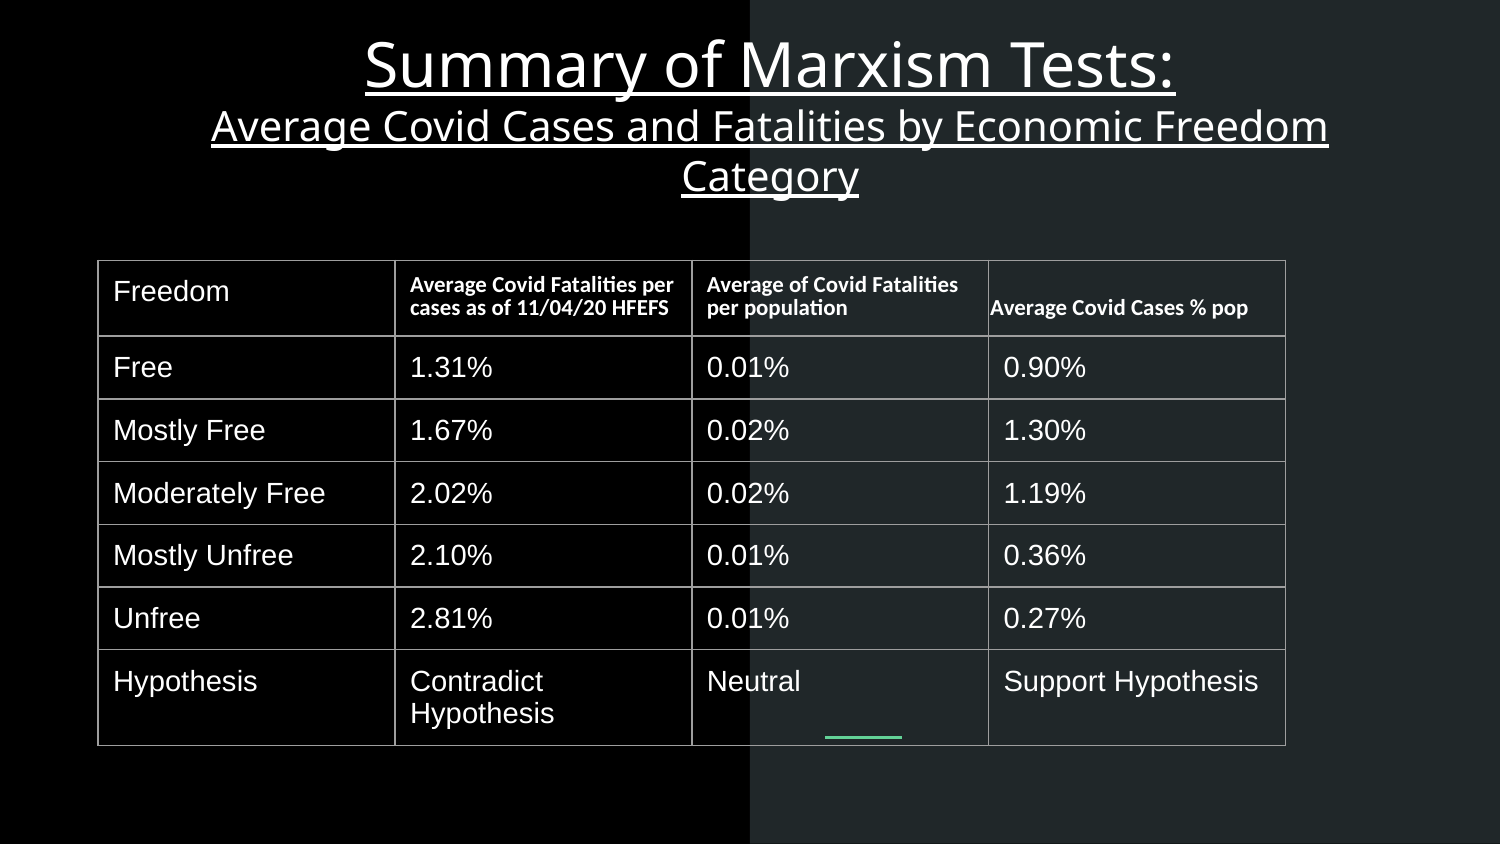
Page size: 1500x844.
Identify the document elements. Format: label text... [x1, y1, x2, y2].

table_cell 1.19% [989, 462, 1285, 524]
table_cell 0.01% [693, 337, 988, 398]
table_header Average of Covid Fatalities per population [693, 261, 988, 335]
table_cell 2.02% [396, 462, 691, 524]
table_cell 1.31% [396, 337, 691, 398]
table_cell 2.81% [396, 588, 691, 649]
table_cell Mostly Unfree [99, 525, 394, 586]
table_cell Unfree [99, 588, 394, 649]
table_cell Hypothesis [99, 650, 394, 745]
table_header Freedom [99, 261, 394, 335]
table_cell Contradict Hypothesis [396, 650, 691, 745]
table_cell 1.67% [396, 400, 691, 461]
table_header Average Covid Fatalities per cases as of 11/04/20 HFEFS [396, 261, 691, 335]
table_cell Support Hypothesis [989, 650, 1285, 745]
table_cell Neutral [693, 650, 988, 745]
table_cell 0.27% [989, 588, 1285, 649]
table_cell 2.10% [396, 525, 691, 586]
table_header Average Covid Cases % pop [989, 261, 1285, 335]
table_cell 1.30% [989, 400, 1285, 461]
table_cell 0.90% [989, 337, 1285, 398]
table_cell 0.01% [693, 525, 988, 586]
text_box Summary of Marxism Tests: Average Covid Cases and Fatalities by Economic Freedom Category [181, 9, 1360, 226]
table_cell 0.02% [693, 400, 988, 461]
table_cell 0.36% [989, 525, 1285, 586]
table_cell Mostly Free [99, 400, 394, 461]
table_cell 0.02% [693, 462, 988, 524]
table_cell Free [99, 337, 394, 398]
table_cell Moderately Free [99, 462, 394, 524]
table_cell 0.01% [693, 588, 988, 649]
